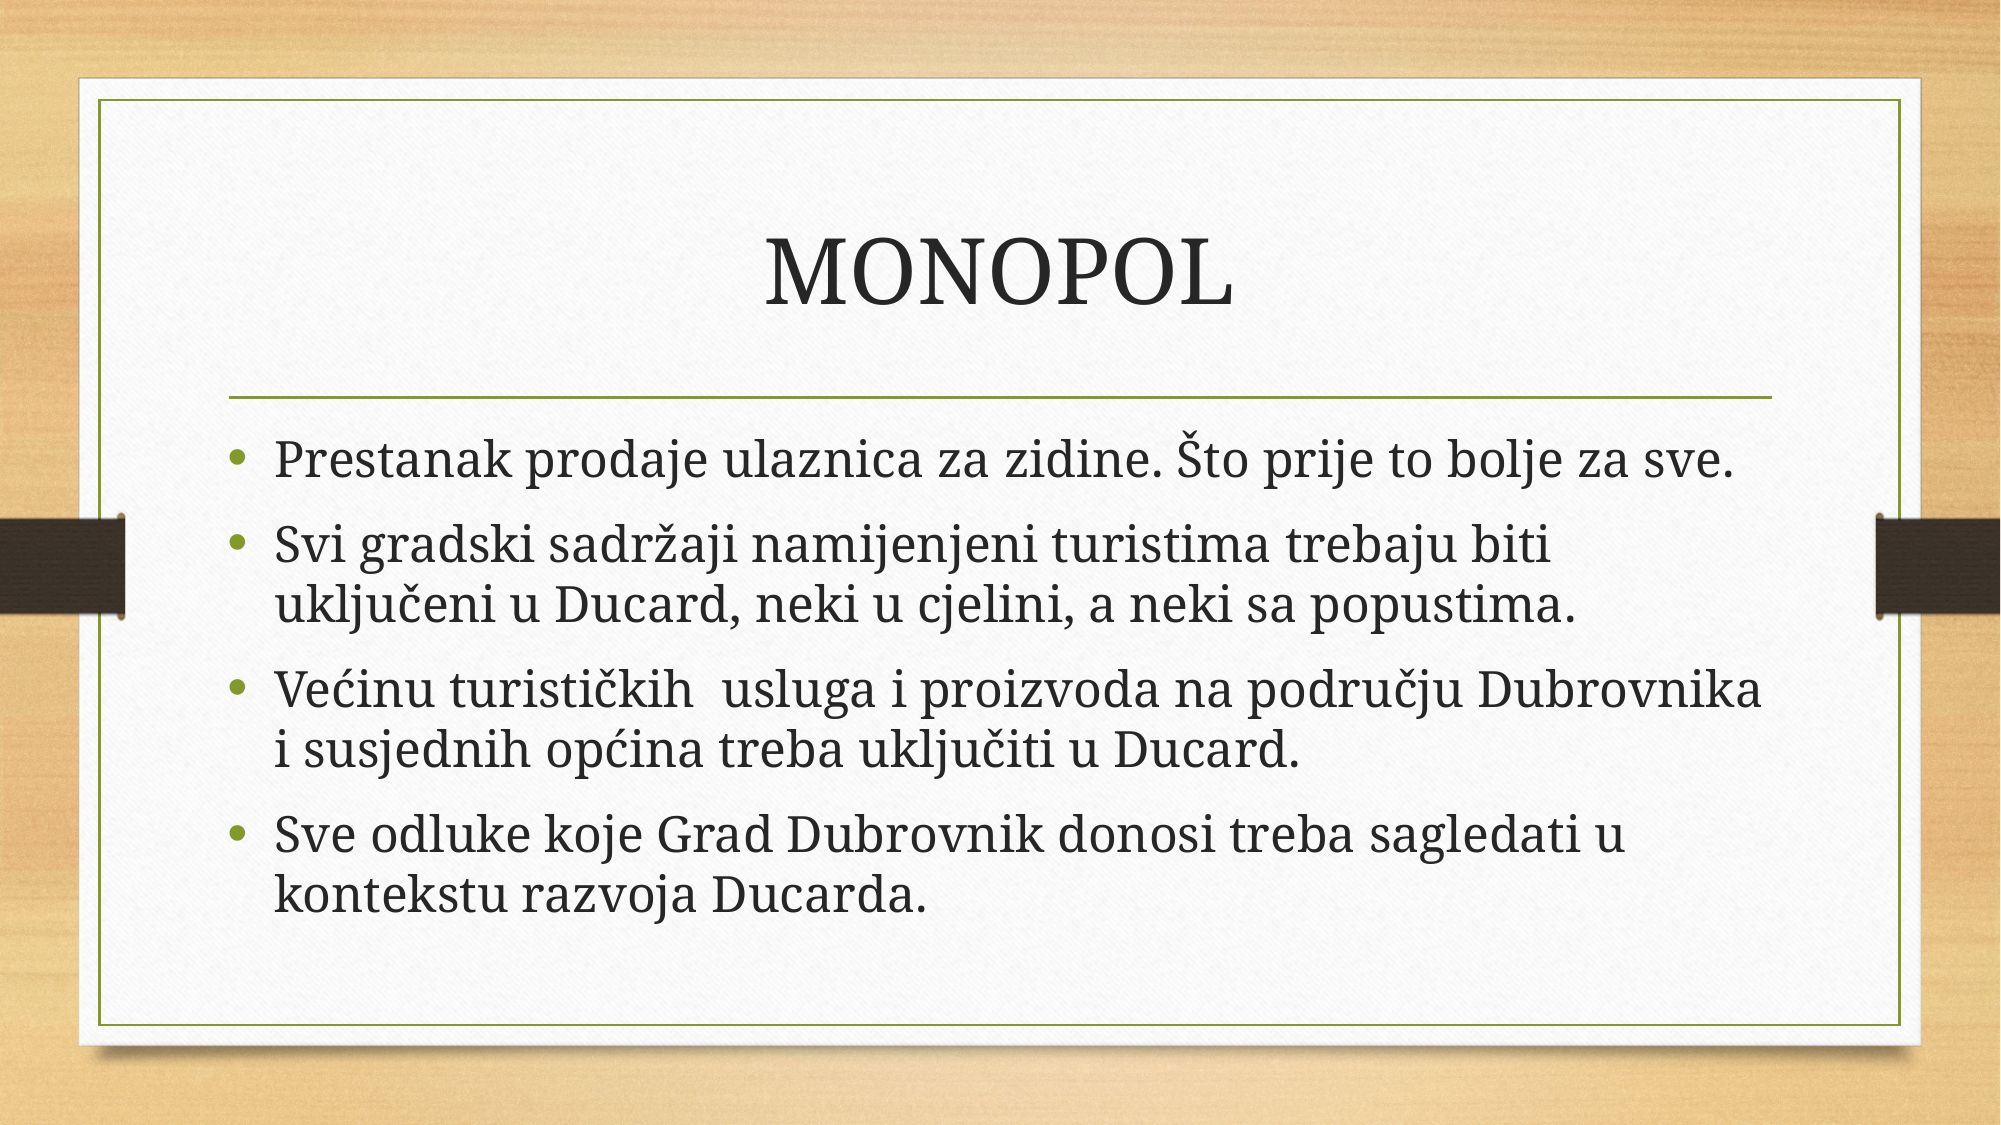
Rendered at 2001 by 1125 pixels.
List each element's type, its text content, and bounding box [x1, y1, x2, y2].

picture [0, 0, 2001, 1125]
title MONOPOL [212, 161, 1788, 375]
list Prestanak prodaje ulaznica za zidine. Što prije to bolje za sve. Svi gradski sadržaji namijenjeni turistima trebaju biti uključeni u Ducard, neki u cjelini, a neki sa popustima. Većinu turističkih usluga i proizvoda na području Dubrovnika i susjednih općina treba uključiti u Ducard. Sve odluke koje Grad Dubrovnik donosi treba sagledati u kontekstu razvoja Ducarda. [212, 419, 1788, 964]
